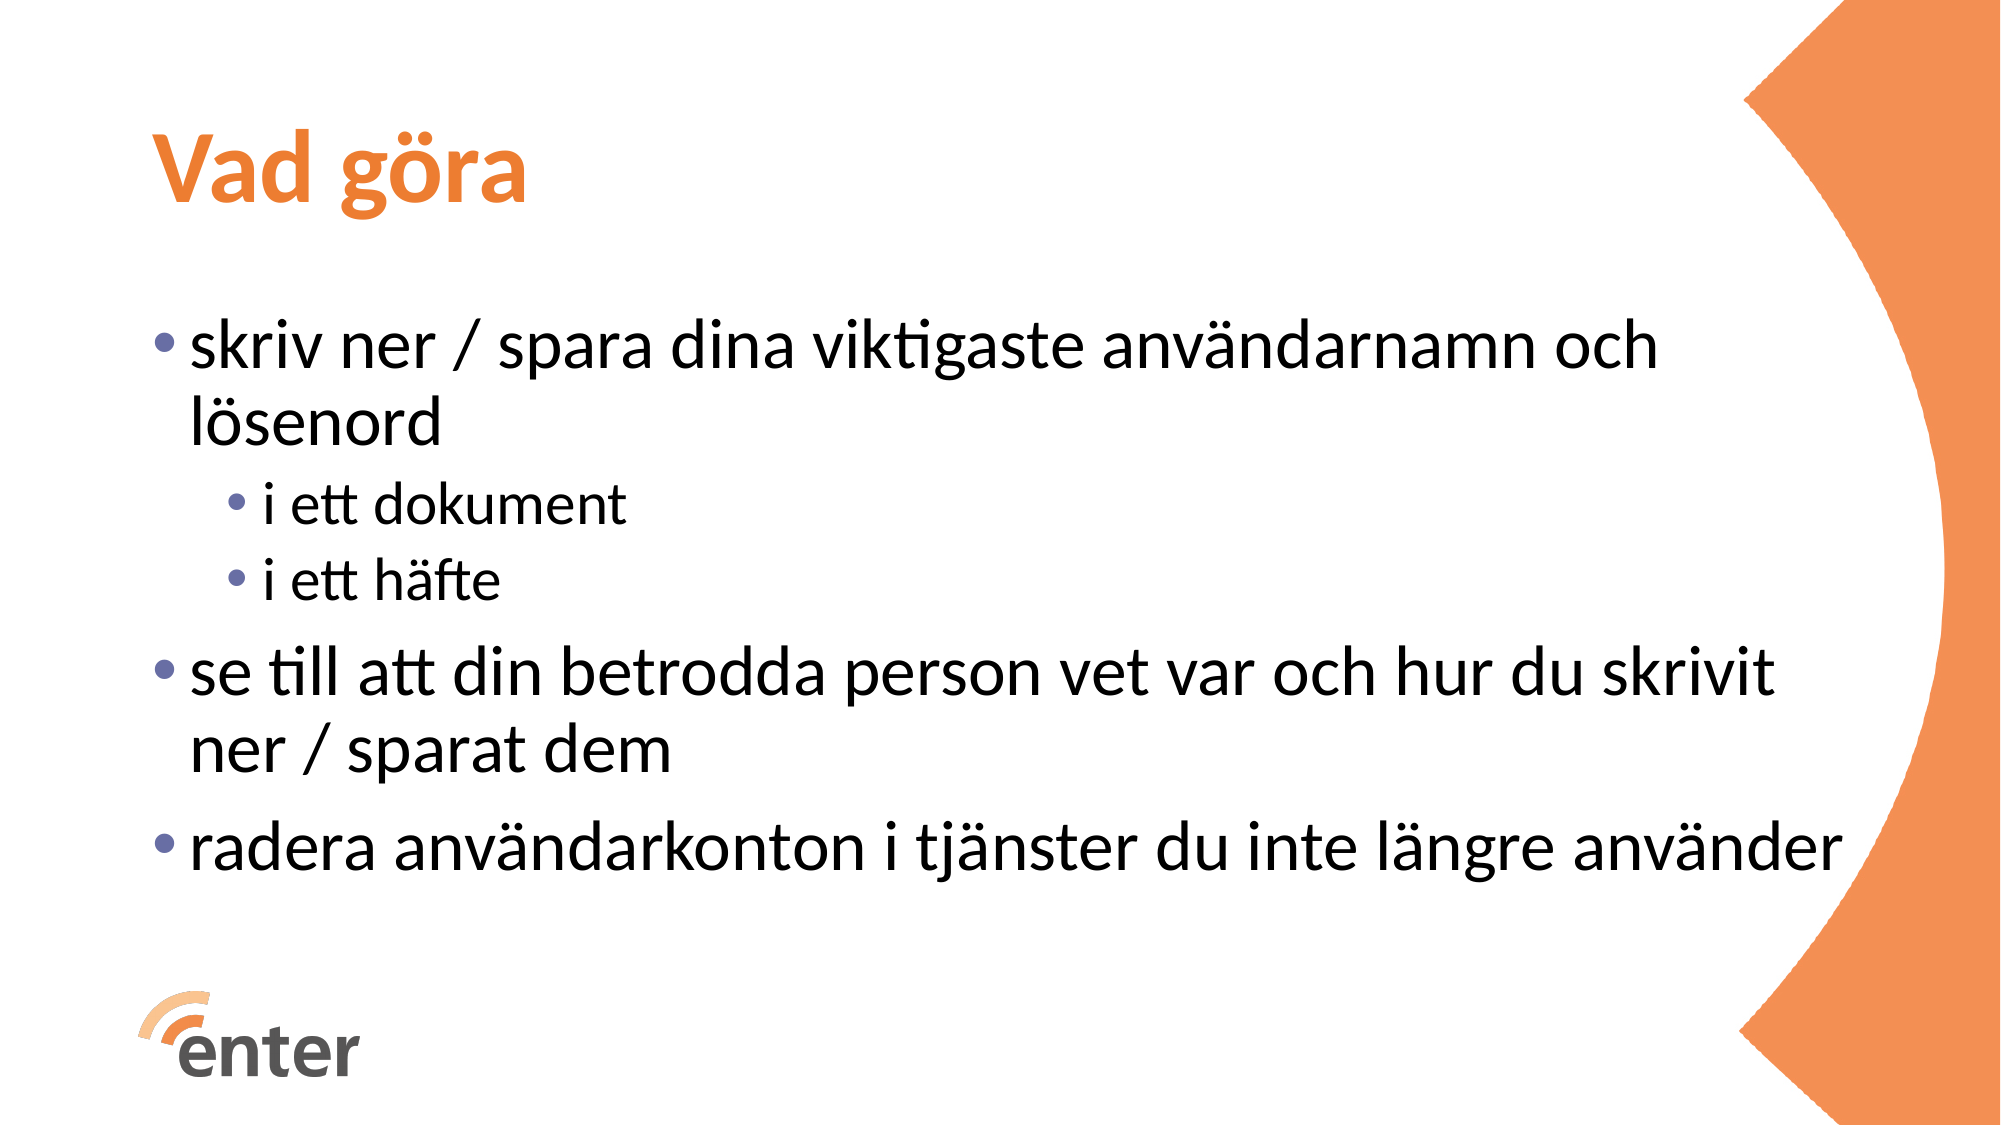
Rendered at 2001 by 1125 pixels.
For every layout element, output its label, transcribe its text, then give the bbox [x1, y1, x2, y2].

title Vad göra [137, 59, 1863, 278]
picture [0, 0, 2001, 1125]
list skriv ner / spara dina viktigaste användarnamn och lösenord i ett dokument i ett häfte se till att din betrodda person vet var och hur du skrivit ner / sparat dem radera användarkonton i tjänster du inte längre använder [137, 299, 1863, 971]
